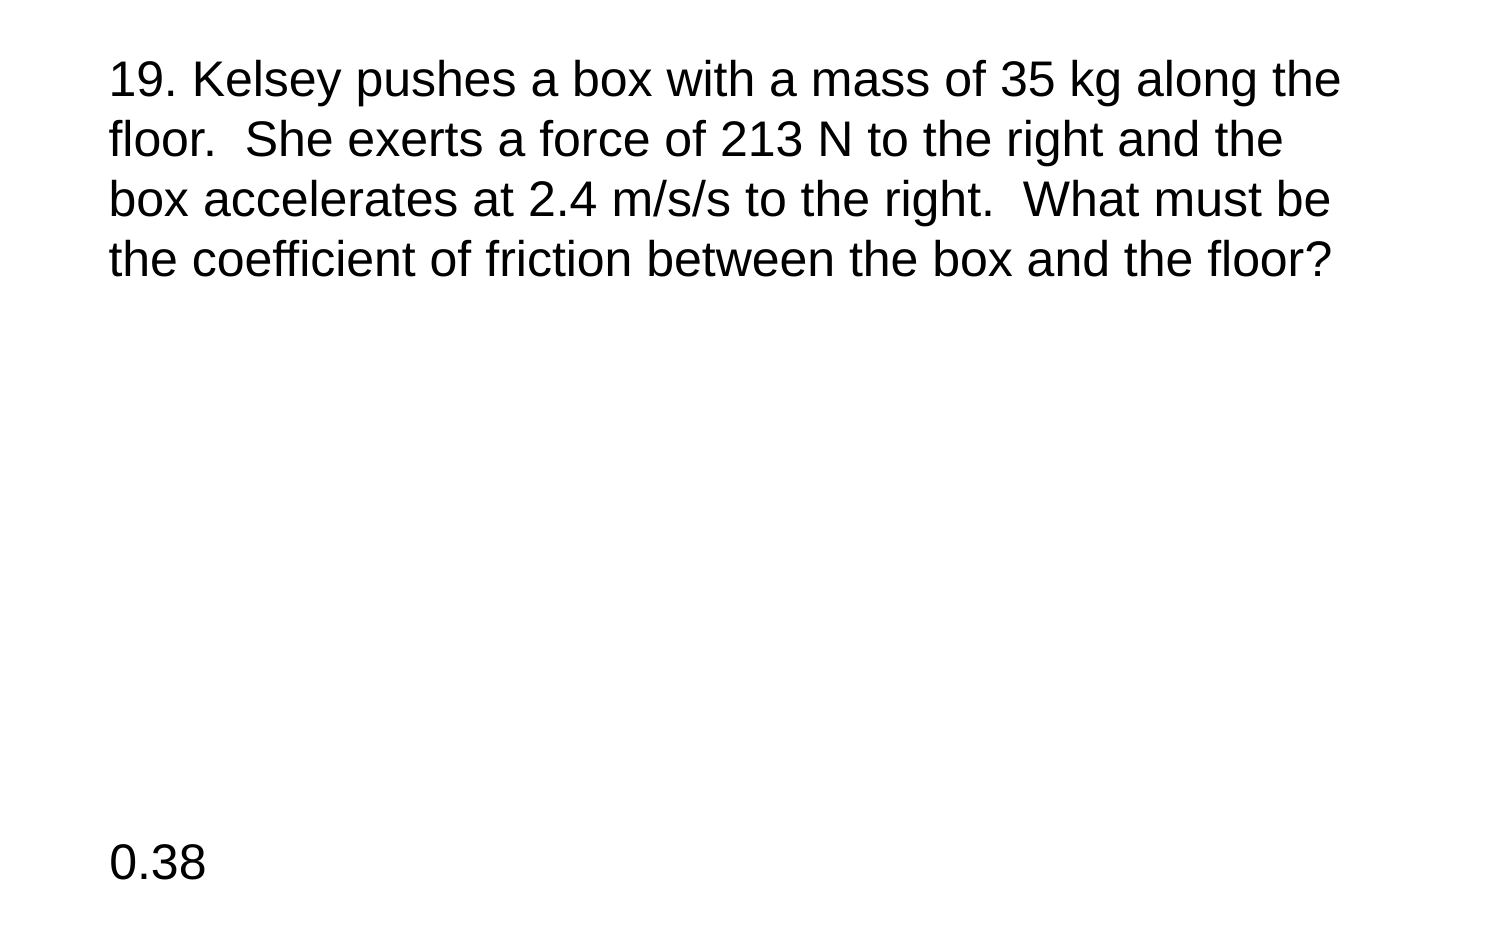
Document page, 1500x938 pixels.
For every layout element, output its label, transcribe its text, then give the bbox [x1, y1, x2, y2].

text_box 19. Kelsey pushes a box with a mass of 35 kg along the floor. She exerts a force of 213 N to the right and the box accelerates at 2.4 m/s/s to the right. What must be the coefficient of friction between the box and the floor? [93, 39, 1391, 355]
text_box 0.38 [94, 822, 222, 897]
